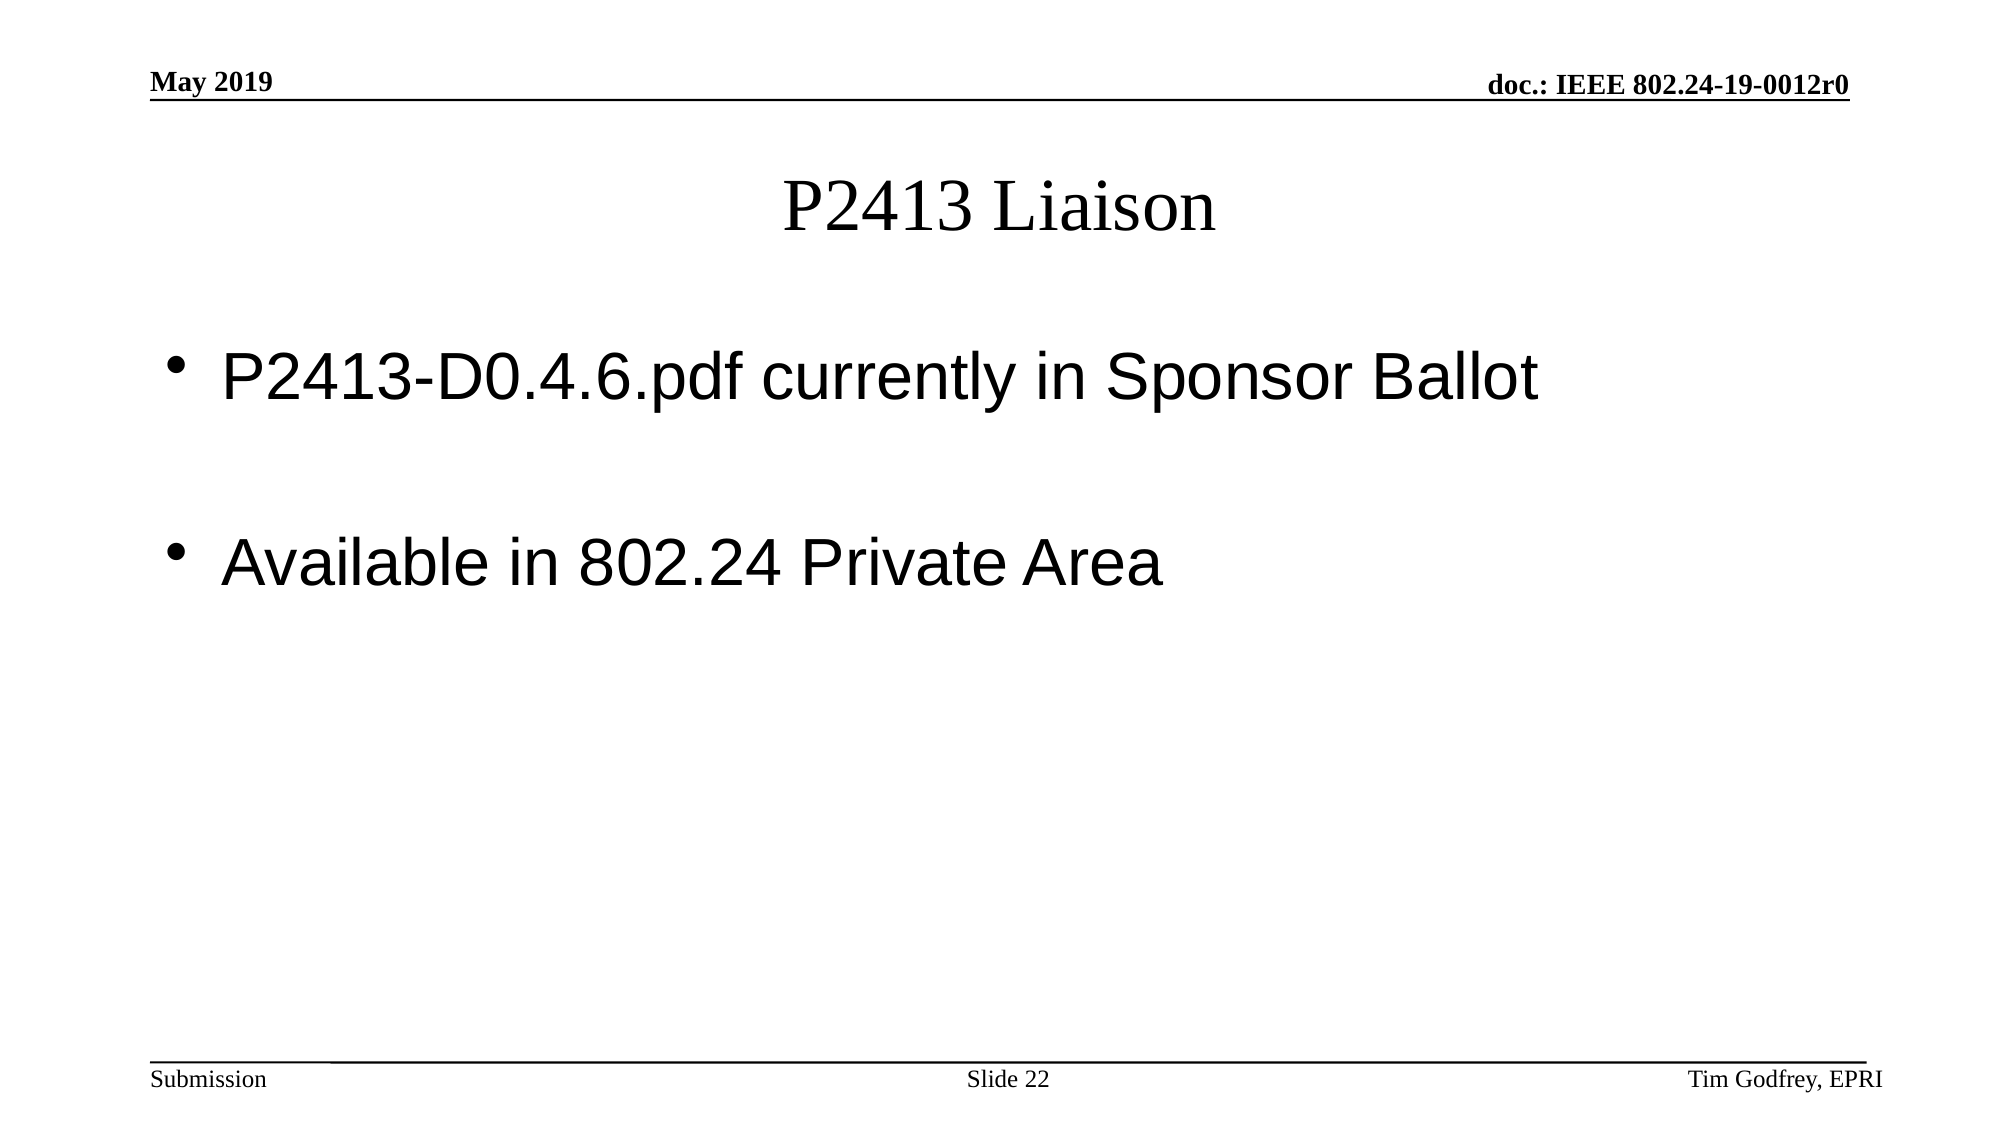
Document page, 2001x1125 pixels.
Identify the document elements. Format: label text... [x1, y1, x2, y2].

slide_number Slide 22 [937, 1062, 1079, 1108]
list P2413-D0.4.6.pdf currently in Sponsor Ballot Available in 802.24 Private Area [150, 324, 1850, 1000]
title P2413 Liaison [150, 112, 1850, 288]
footer Tim Godfrey, EPRI [1200, 1062, 1884, 1108]
